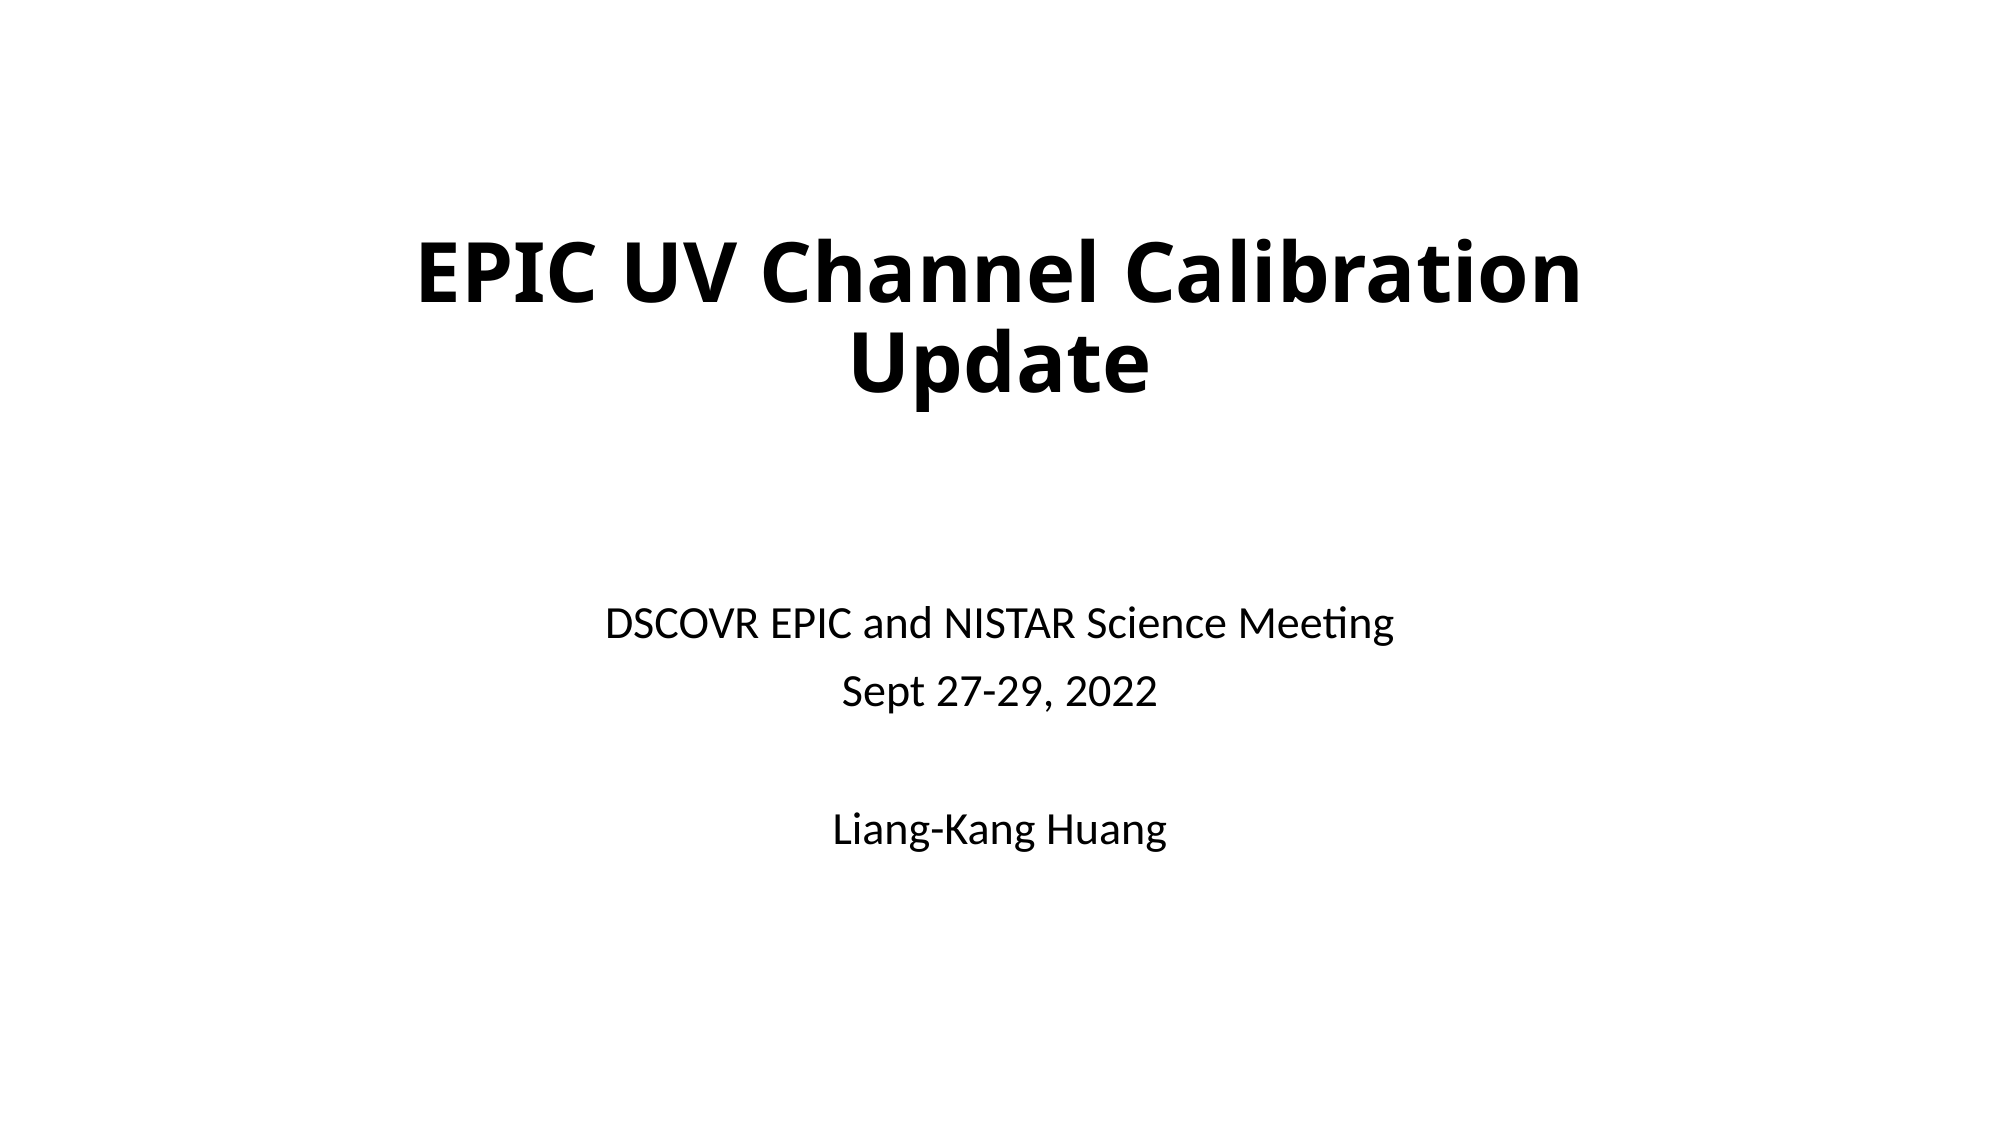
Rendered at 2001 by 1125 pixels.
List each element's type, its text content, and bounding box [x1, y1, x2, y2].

subtitle DSCOVR EPIC and NISTAR Science Meeting Sept 27-29, 2022 Liang-Kang Huang [249, 590, 1750, 863]
title EPIC UV Channel Calibration Update [249, 184, 1750, 419]
